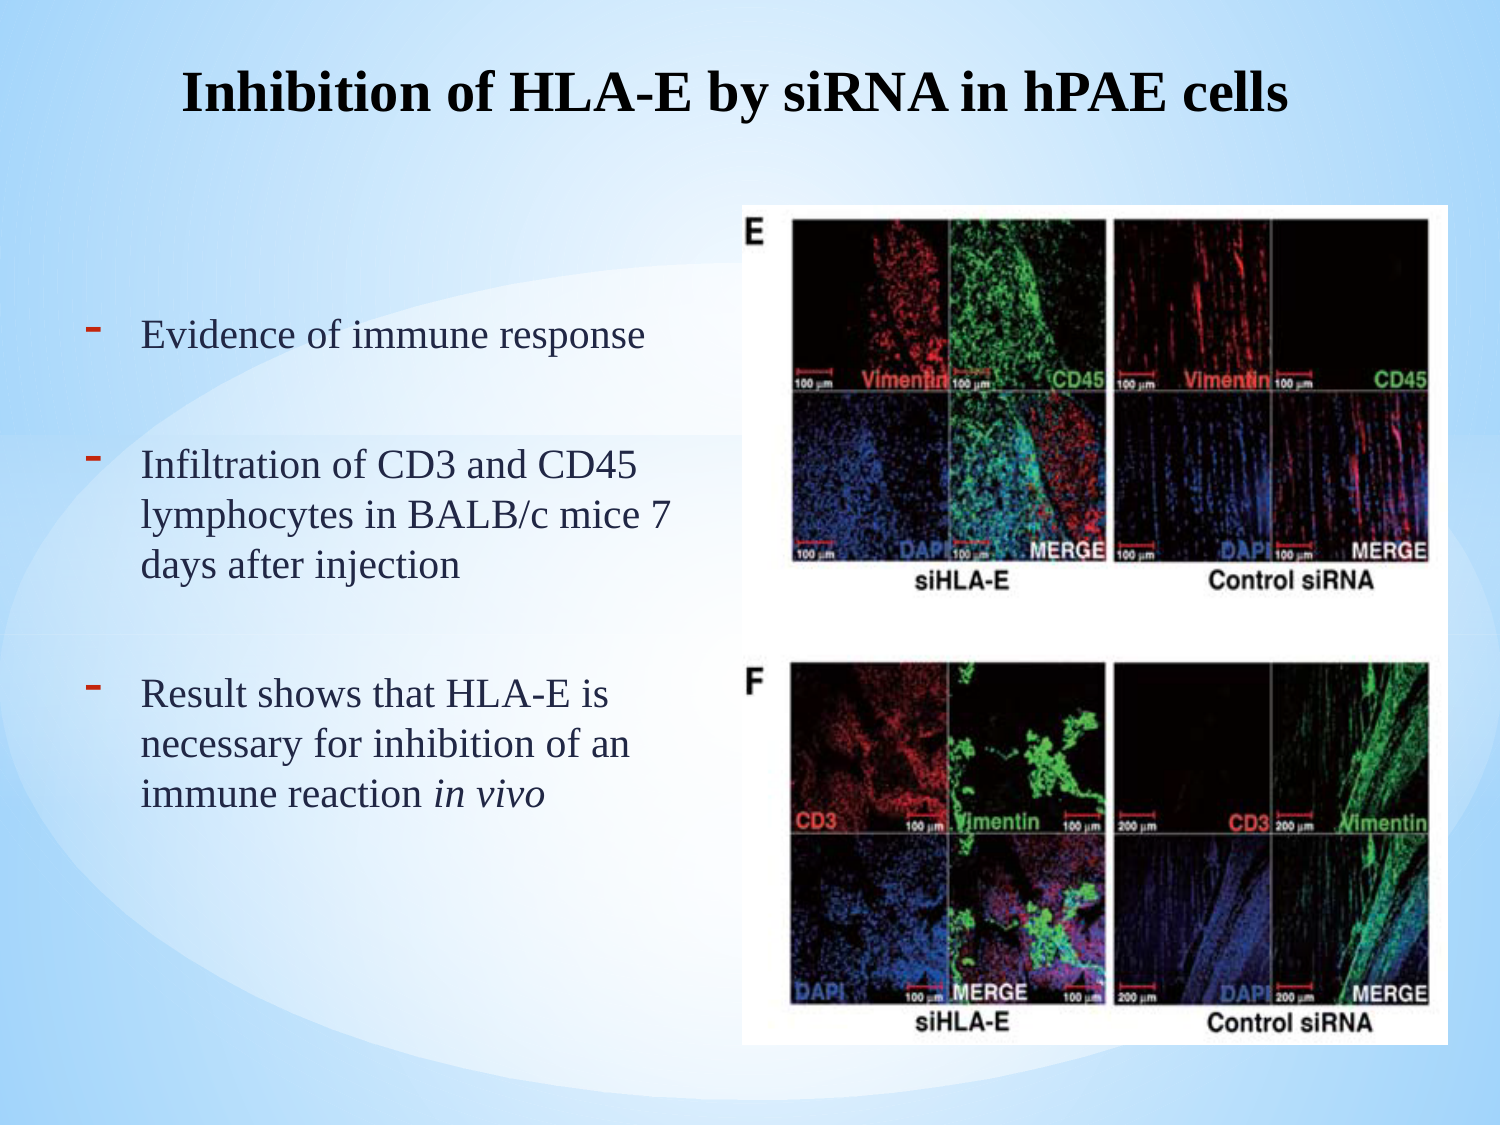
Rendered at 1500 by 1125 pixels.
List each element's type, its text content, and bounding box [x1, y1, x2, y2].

title Inhibition of HLA-E by siRNA in hPAE cells [69, 45, 1403, 174]
picture [742, 205, 1448, 1045]
subtitle Evidence of immune response Infiltration of CD3 and CD45 lymphocytes in BALB/c mice 7 days after injection Result shows that HLA-E is necessary for inhibition of an immune reaction in vivo [69, 235, 689, 974]
